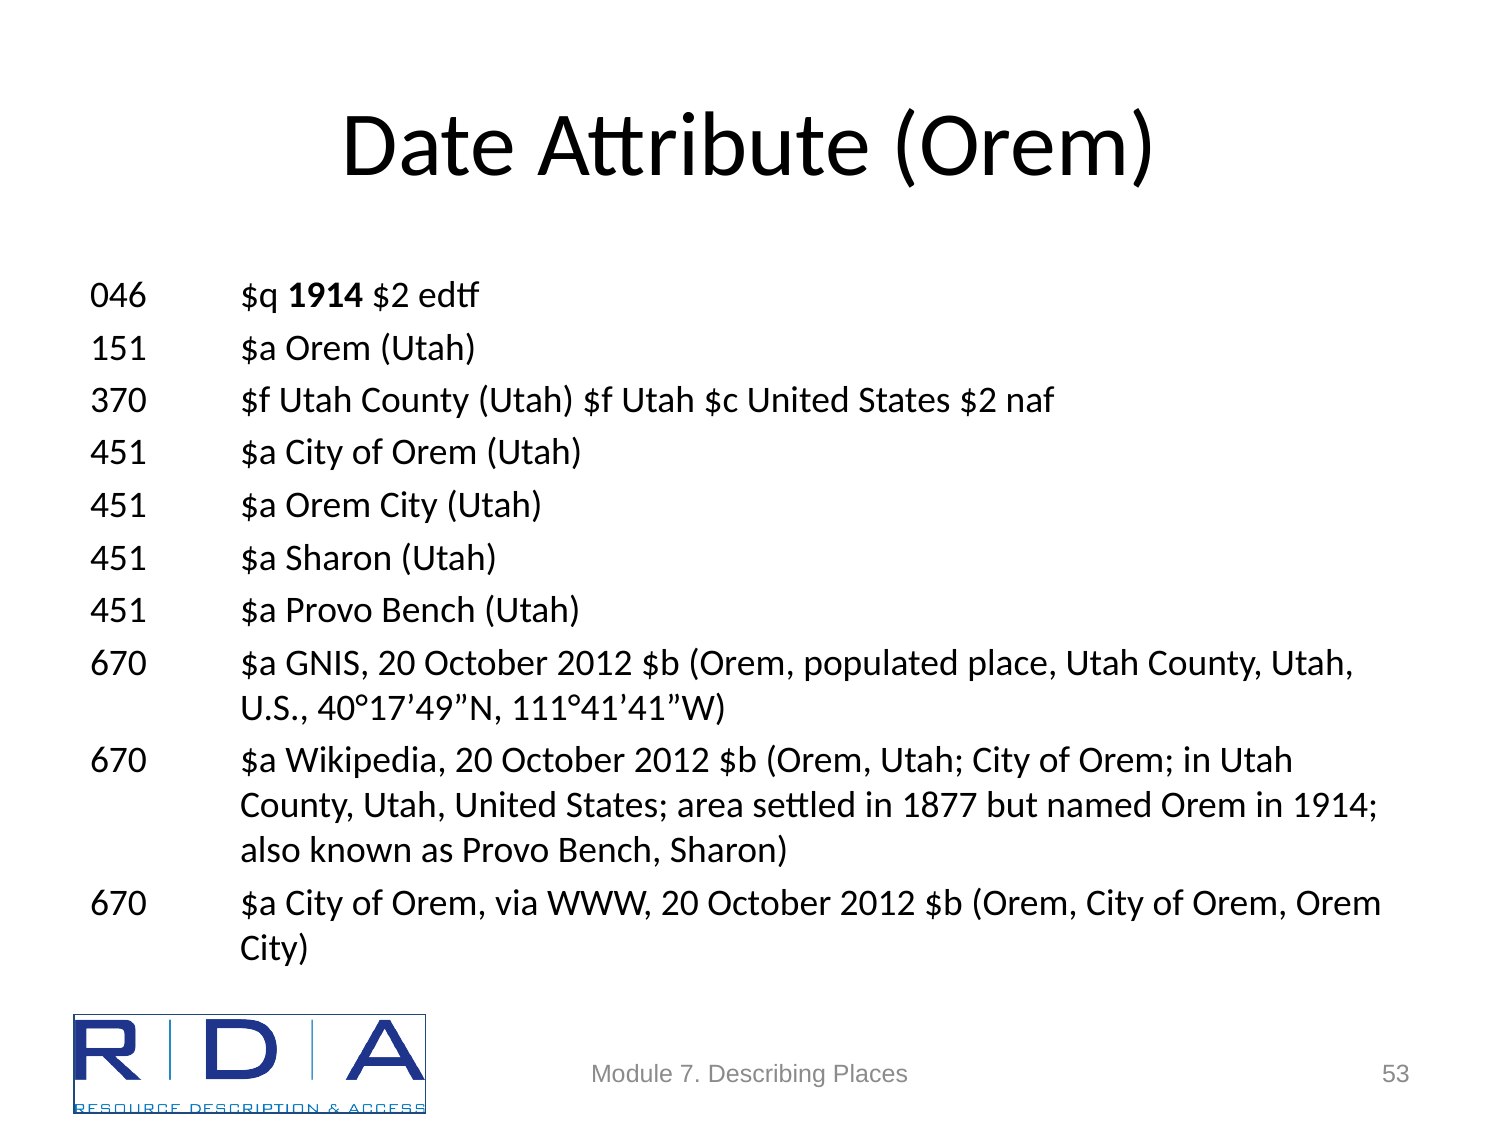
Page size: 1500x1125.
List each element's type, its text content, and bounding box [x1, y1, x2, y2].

title Date Attribute (Orem) [75, 45, 1425, 233]
list 046 $q 1914 $2 edtf 151 $a Orem (Utah) 370 $f Utah County (Utah) $f Utah $c United States $2 naf 451 $a City of Orem (Utah) 451 $a Orem City (Utah) 451 $a Sharon (Utah) 451 $a Provo Bench (Utah) 670 $a GNIS, 20 October 2012 $b (Orem, populated place, Utah County, Utah, U.S., 40°17’49”N, 111°41’41”W) 670 $a Wikipedia, 20 October 2012 $b (Orem, Utah; City of Orem; in Utah County, Utah, United States; area settled in 1877 but named Orem in 1914; also known as Provo Bench, Sharon) 670 $a City of Orem, via WWW, 20 October 2012 $b (Orem, City of Orem, Orem City) [75, 262, 1425, 1005]
slide_number 53 [1074, 1042, 1425, 1103]
picture [75, 1015, 425, 1112]
footer Module 7. Describing Places [512, 1042, 988, 1103]
